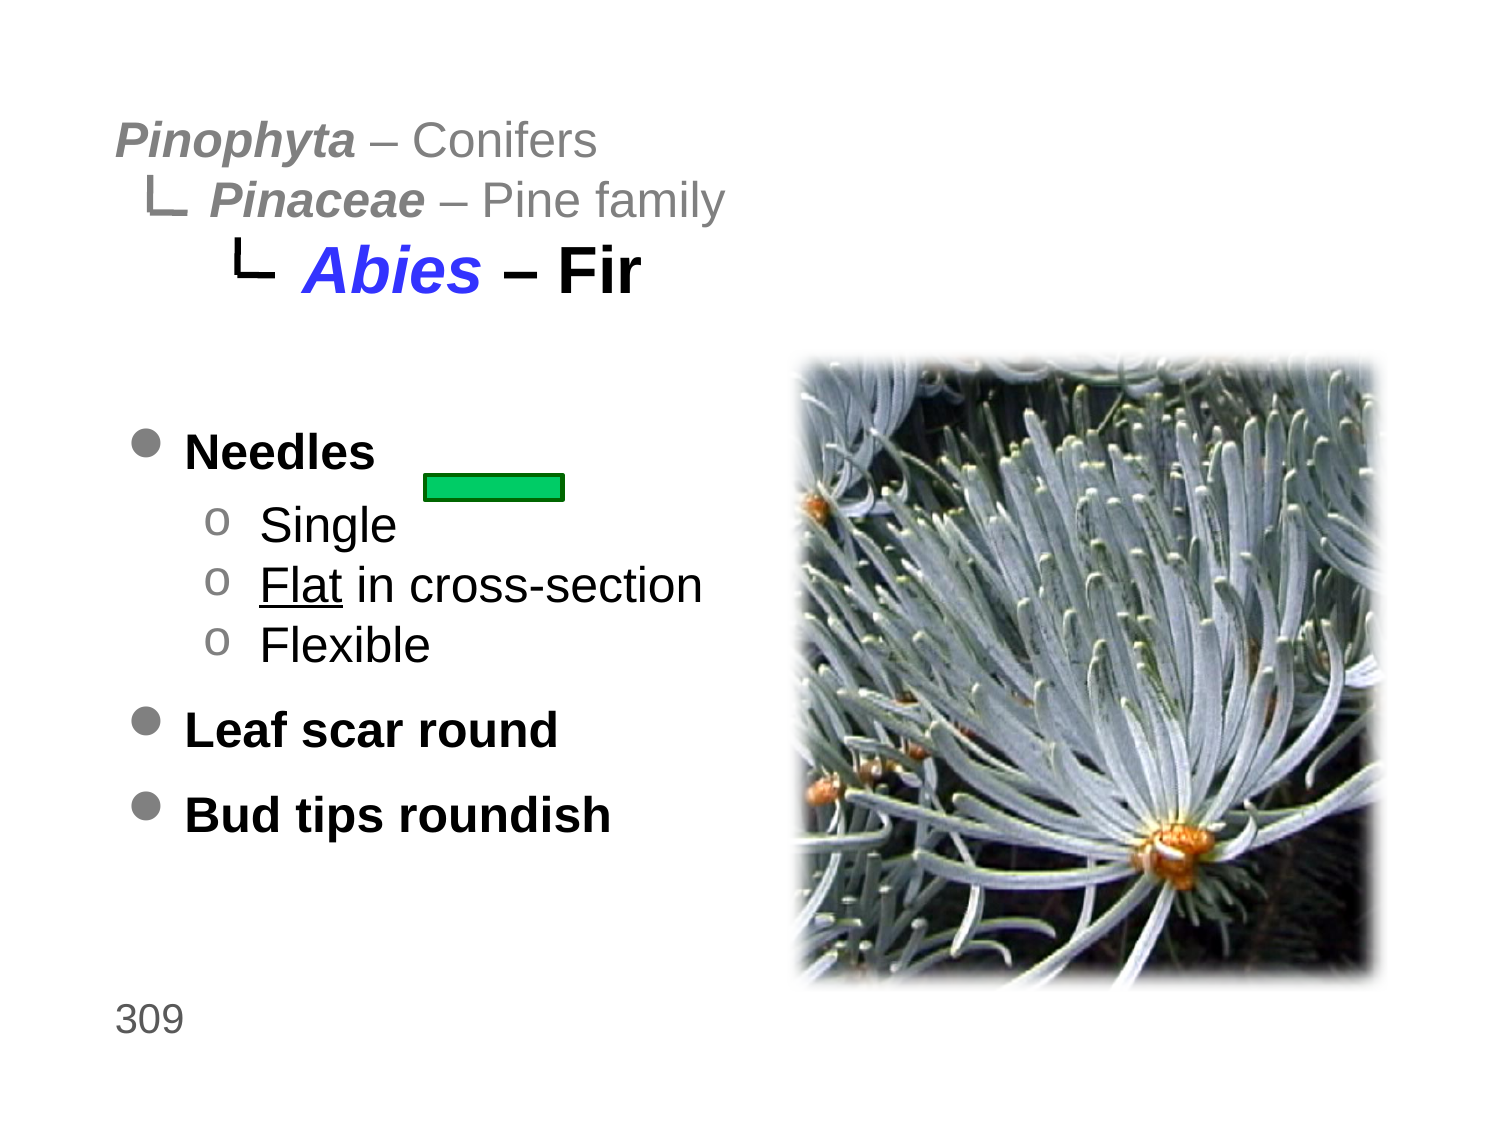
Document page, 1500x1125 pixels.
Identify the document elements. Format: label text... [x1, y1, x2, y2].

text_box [149, 174, 188, 213]
text_box Pinophyta – Conifers Pinaceae – Pine family Abies – Fir [99, 99, 1475, 300]
text_box Needles Single Flat in cross-section Flexible Leaf scar round Bud tips roundish [112, 412, 782, 850]
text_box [237, 237, 276, 276]
text_box [424, 474, 563, 500]
picture [787, 349, 1388, 992]
text_box 309 [99, 984, 300, 1050]
